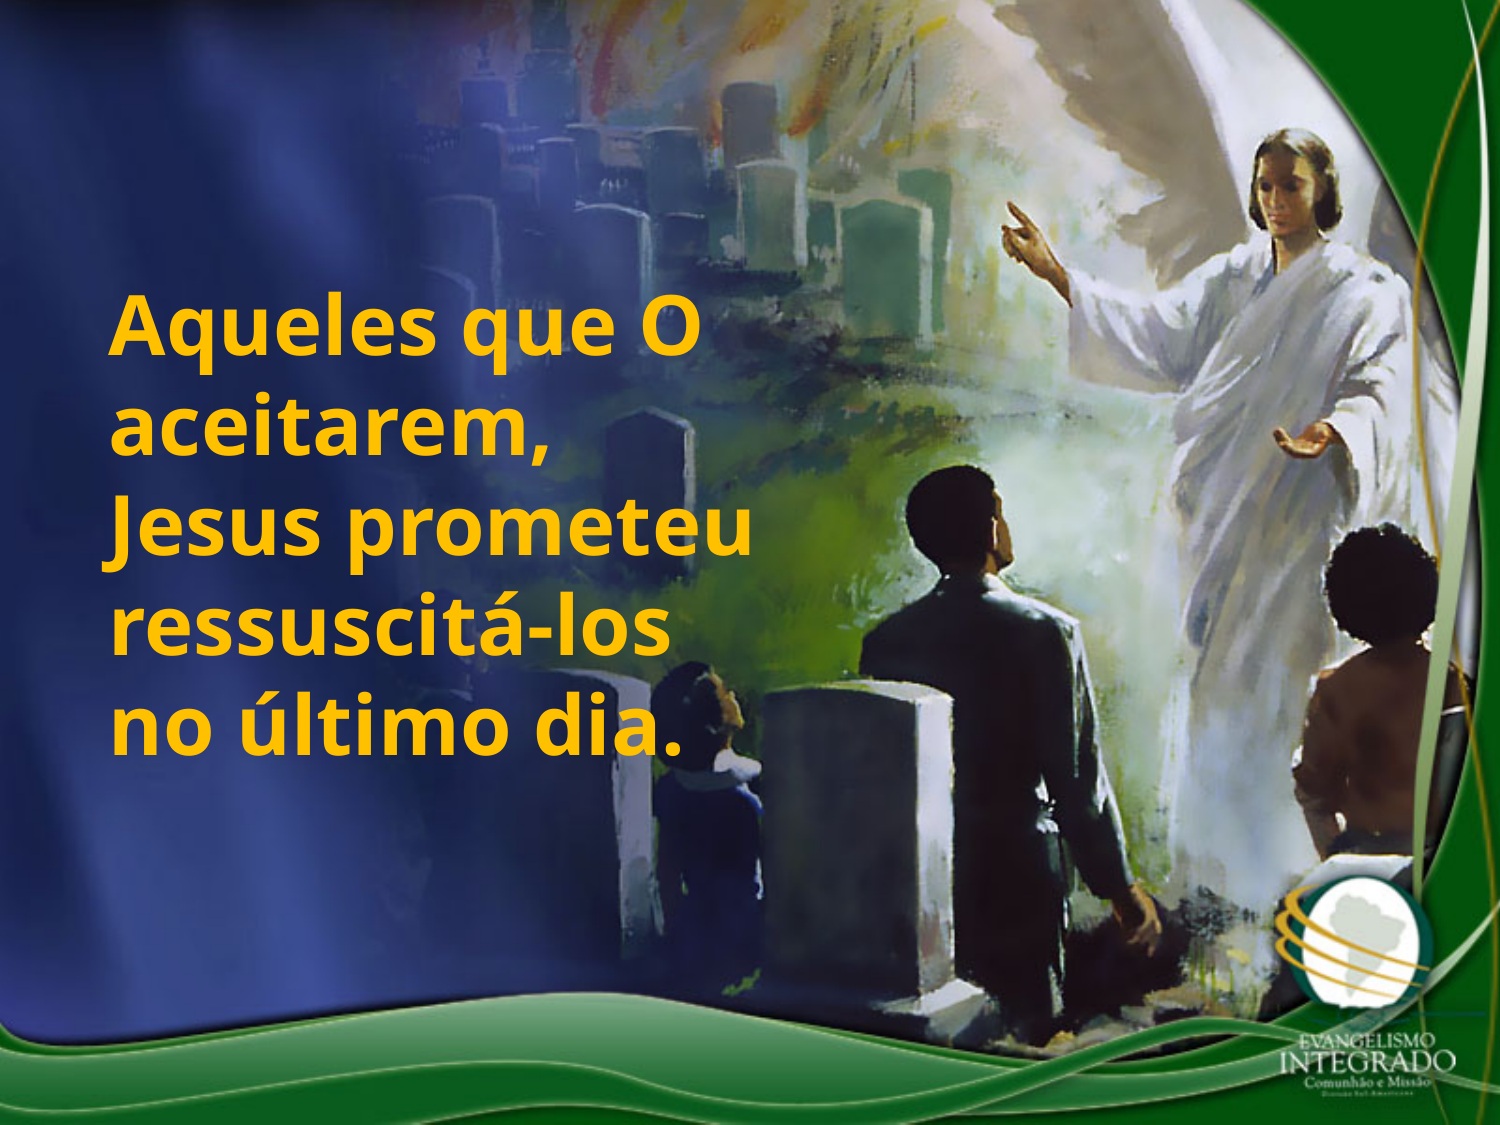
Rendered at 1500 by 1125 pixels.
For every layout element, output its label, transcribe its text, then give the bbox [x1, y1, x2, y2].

text_box Aqueles que O aceitarem, Jesus prometeu ressuscitá-los no último dia. [93, 265, 786, 780]
picture [0, 0, 1500, 1125]
